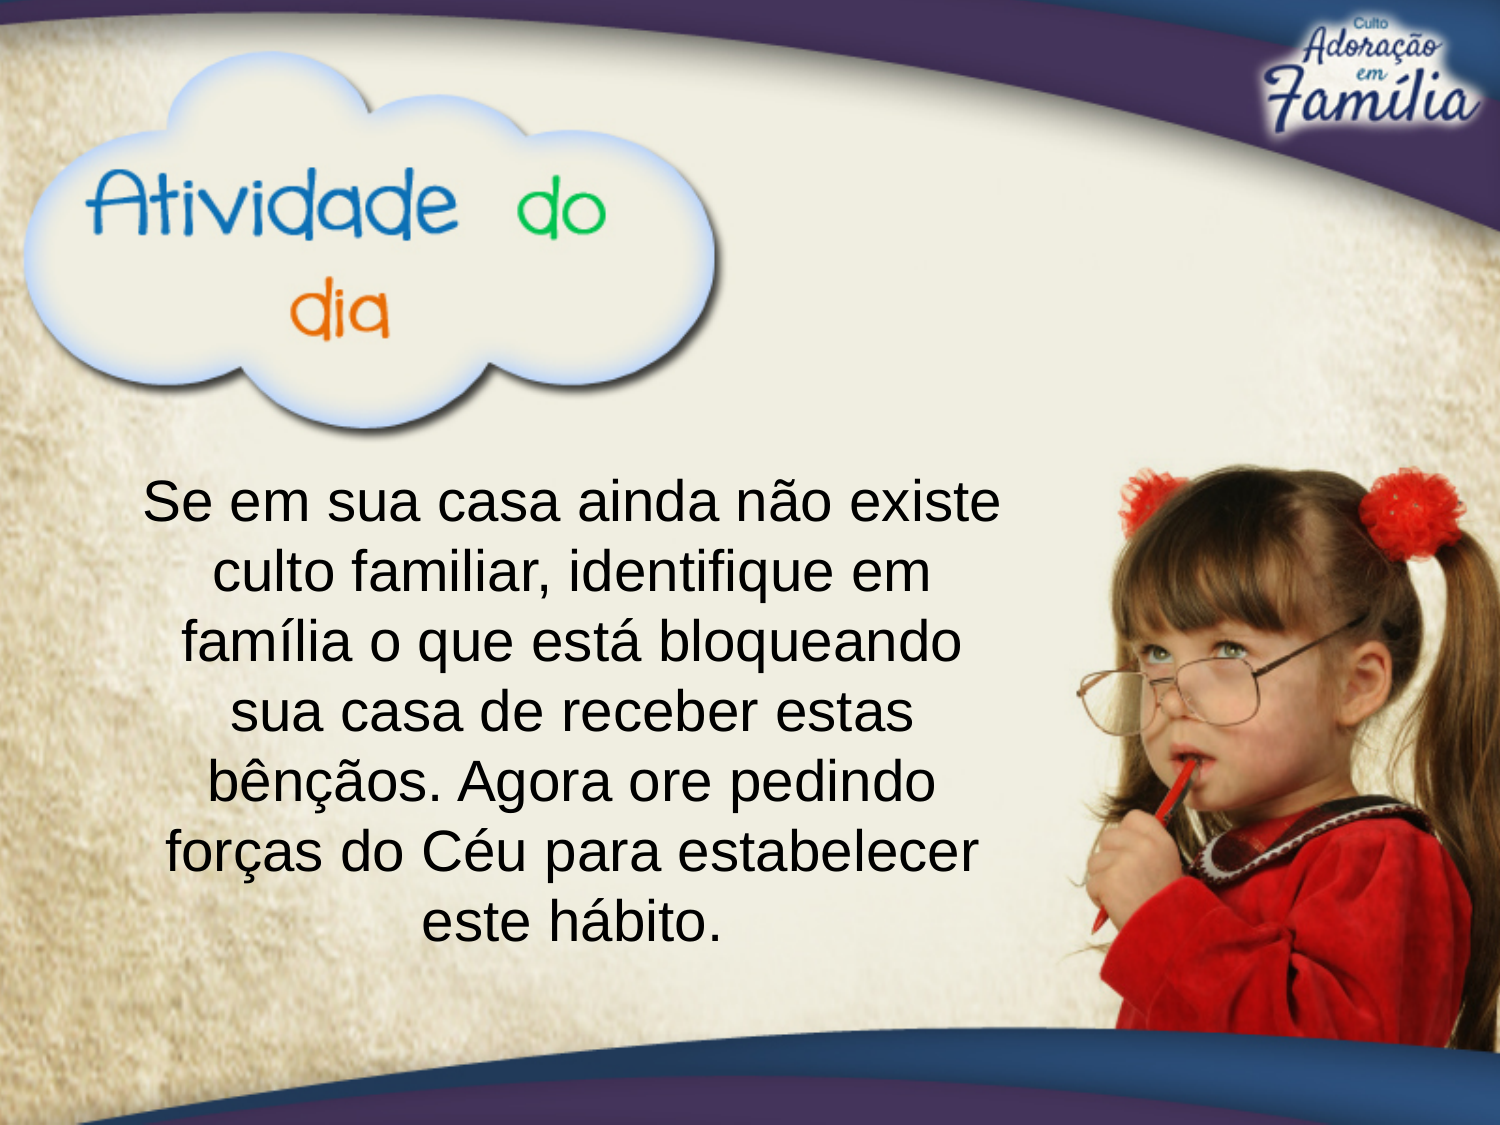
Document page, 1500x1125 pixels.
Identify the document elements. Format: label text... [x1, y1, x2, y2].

picture [0, 0, 1500, 1125]
text_box Se em sua casa ainda não existe culto familiar, identifique em família o que está bloqueando sua casa de receber estas bênçãos. Agora ore pedindo forças do Céu para estabelecer este hábito. [123, 456, 1022, 961]
